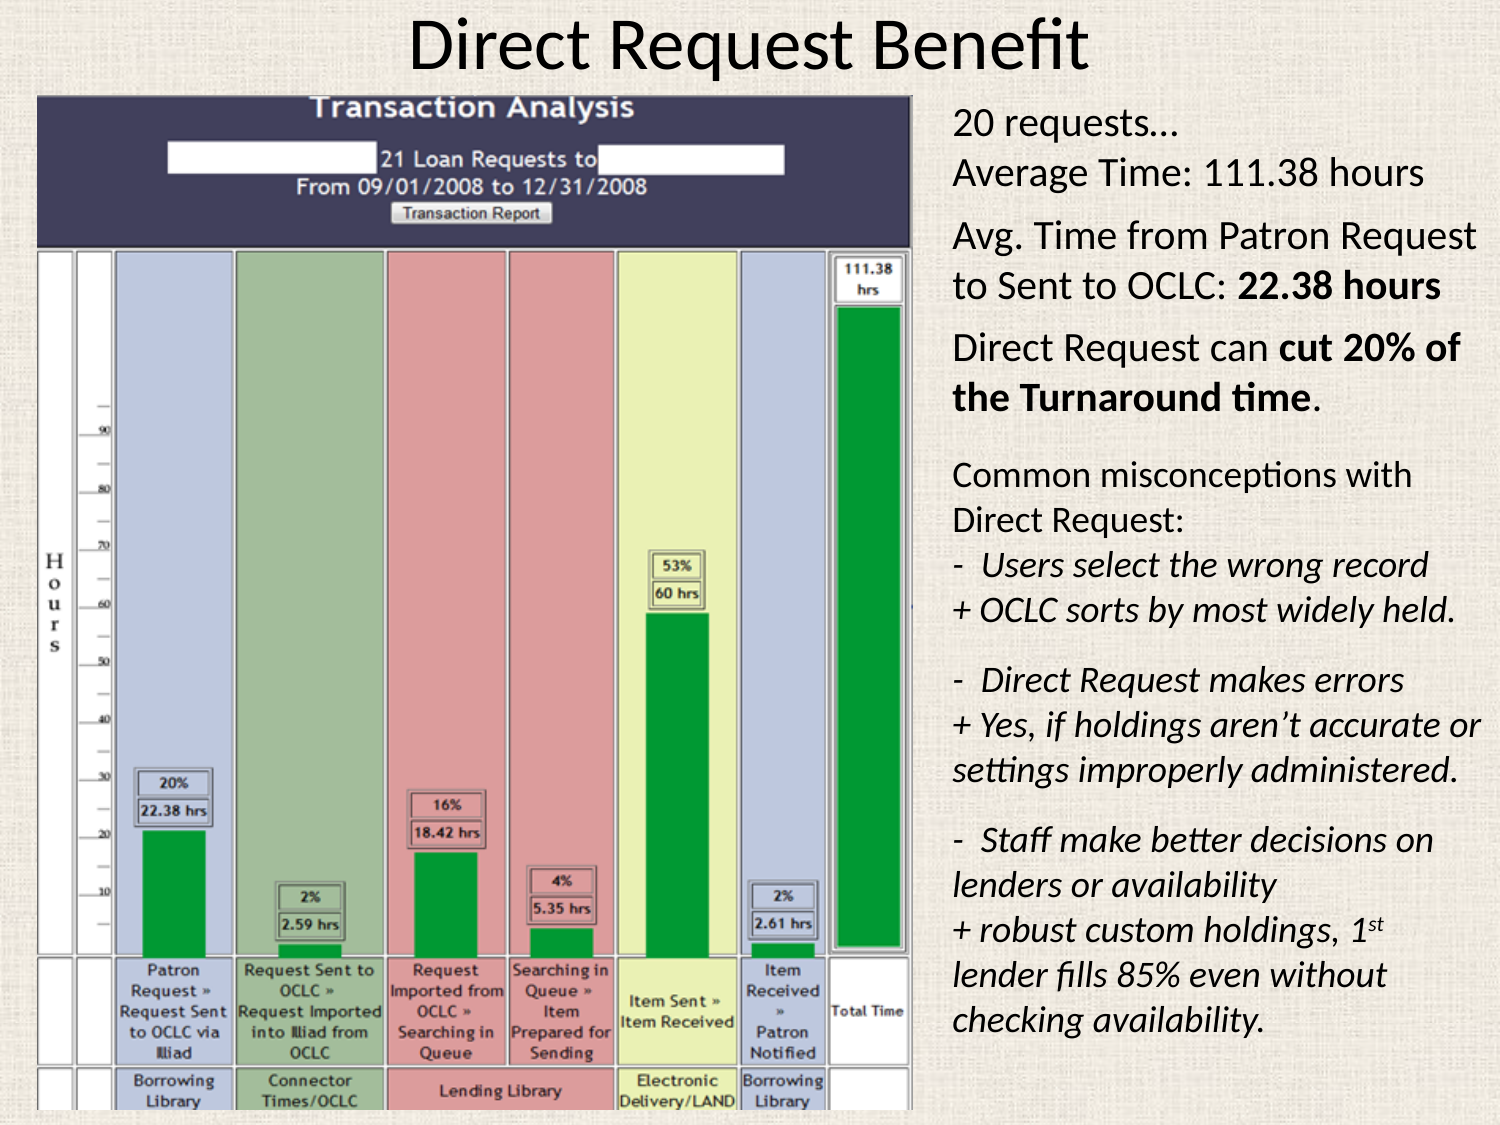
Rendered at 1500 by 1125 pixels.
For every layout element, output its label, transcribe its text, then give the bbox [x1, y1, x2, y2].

text_box 20 requests… Average Time: 111.38 hours Avg. Time from Patron Request to Sent to OCLC: 22.38 hours Direct Request can cut 20% of the Turnaround time. Common misconceptions with Direct Request: - Users select the wrong record + OCLC sorts by most widely held. - Direct Request makes errors + Yes, if holdings aren’t accurate or settings improperly administered. - Staff make better decisions on lenders or availability + robust custom holdings, 1st lender fills 85% even without checking availability. [937, 87, 1500, 1048]
picture [37, 95, 913, 1110]
title Direct Request Benefit [75, 0, 1425, 80]
